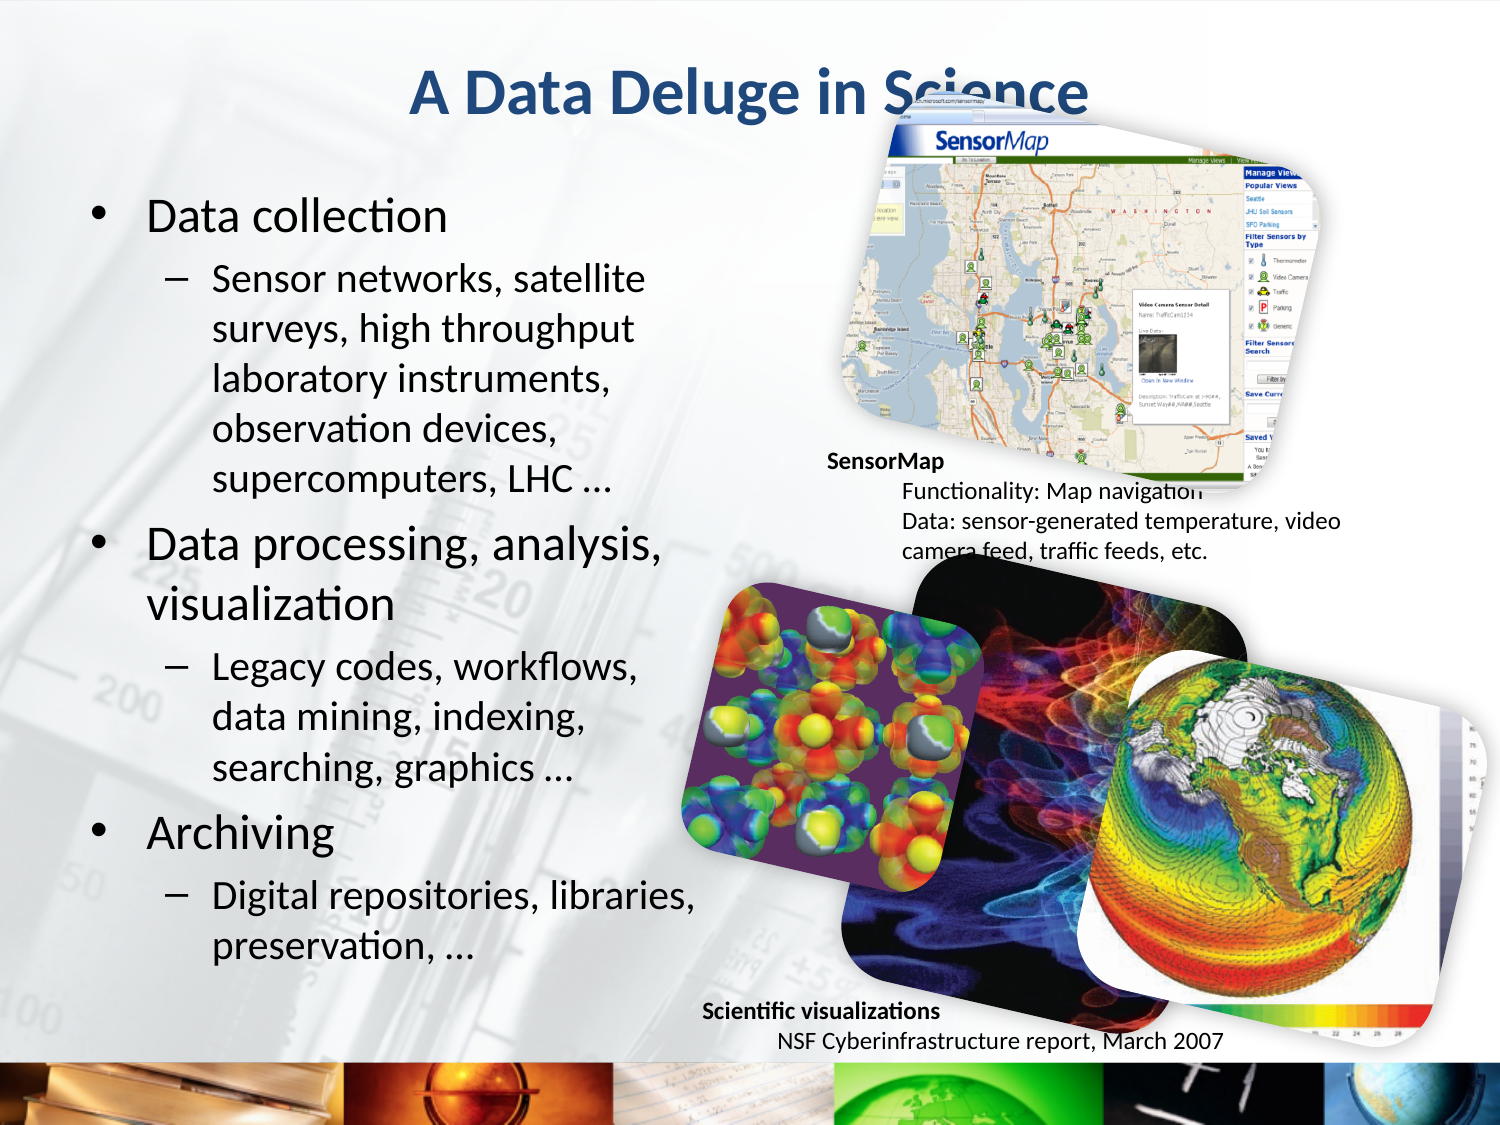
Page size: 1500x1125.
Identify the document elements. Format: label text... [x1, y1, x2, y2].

list Data collection Sensor networks, satellite surveys, high throughput laboratory instruments, observation devices, supercomputers, LHC … Data processing, analysis, visualization Legacy codes, workflows, data mining, indexing, searching, graphics … Archiving Digital repositories, libraries, preservation, … [74, 174, 738, 1006]
text_box SensorMap Functionality: Map navigation Data: sensor-generated temperature, video camera feed, traffic feeds, etc. [812, 437, 1413, 572]
title A Data Deluge in Science [37, 24, 1463, 151]
picture [0, 0, 1500, 1125]
text_box Scientific visualizations NSF Cyberinfrastructure report, March 2007 [687, 987, 1288, 1063]
